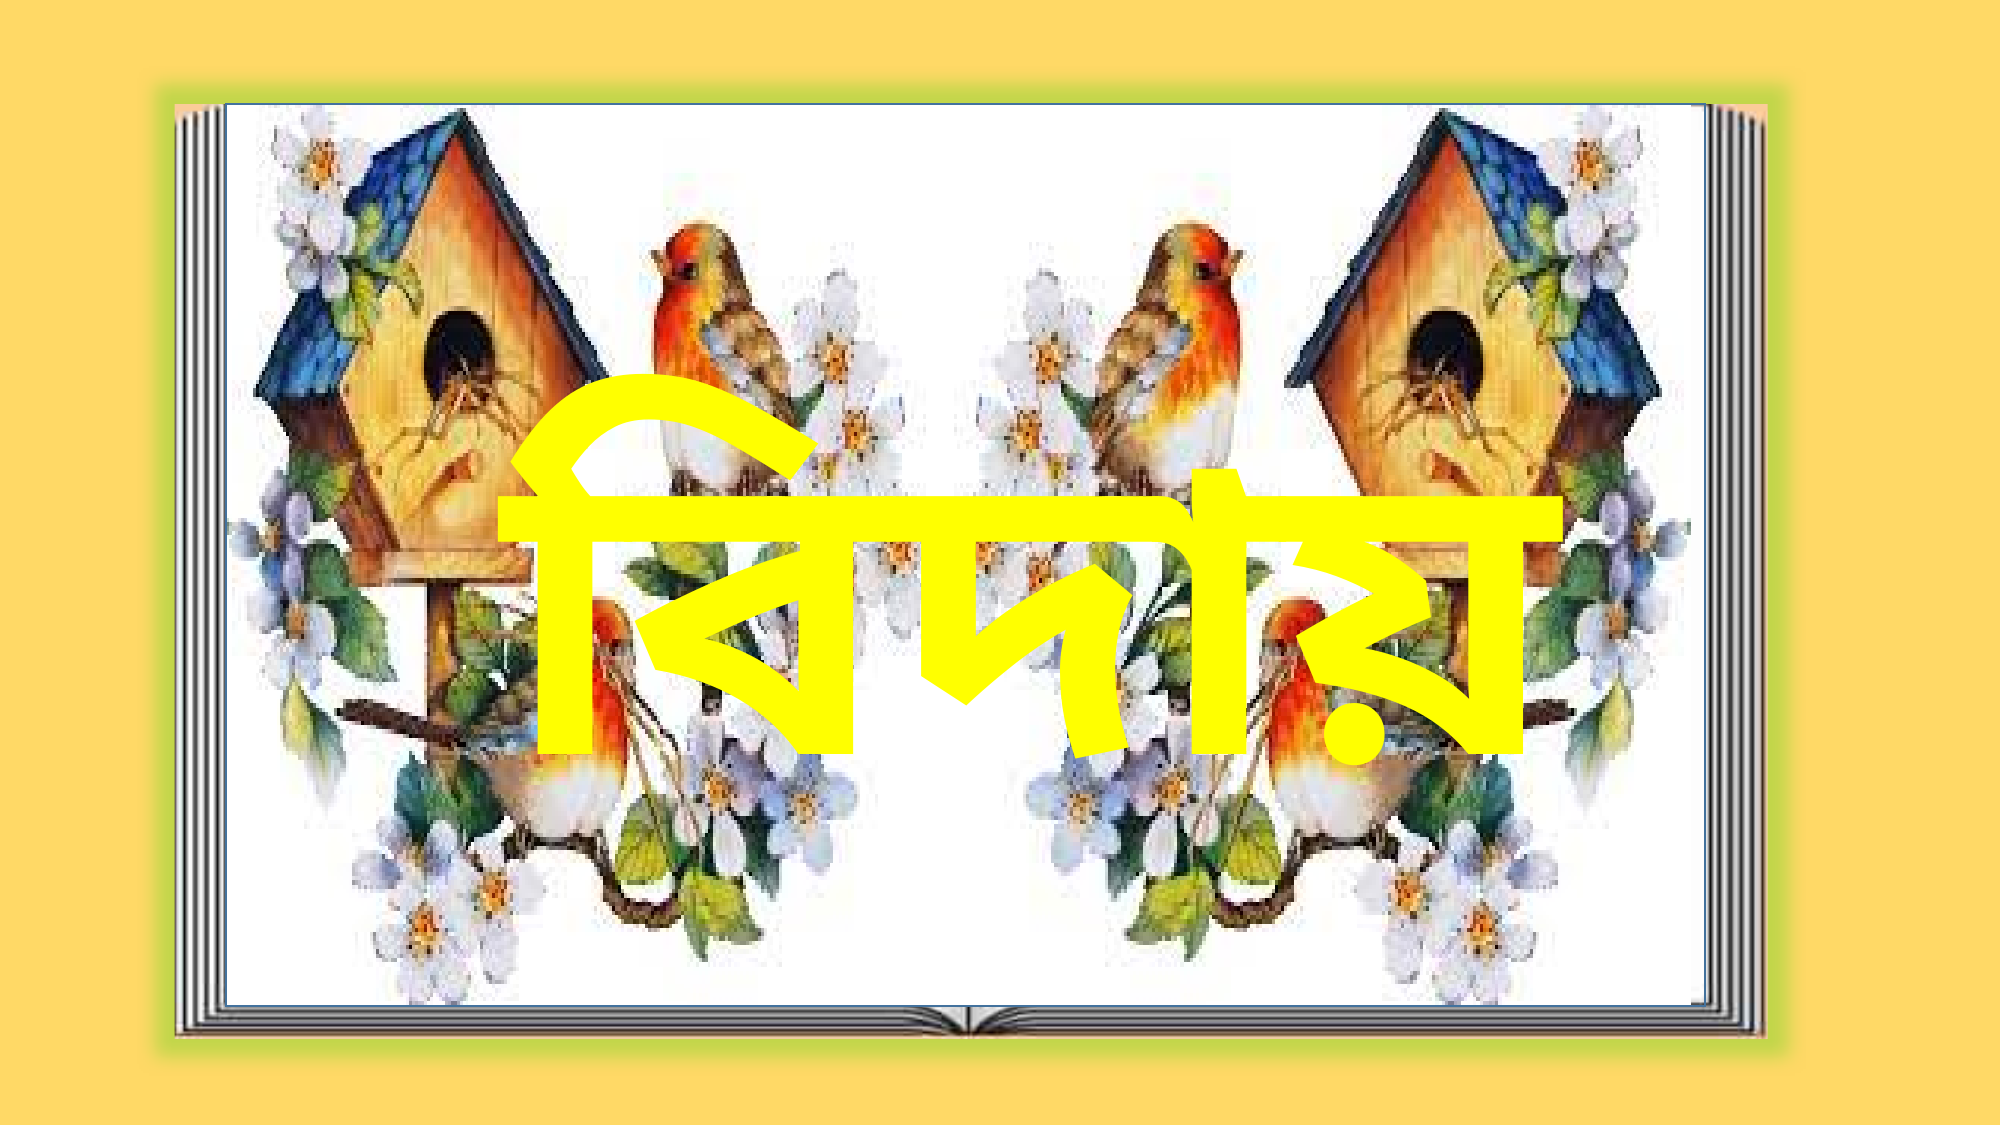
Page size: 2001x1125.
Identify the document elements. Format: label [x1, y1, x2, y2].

picture [174, 104, 1768, 1039]
